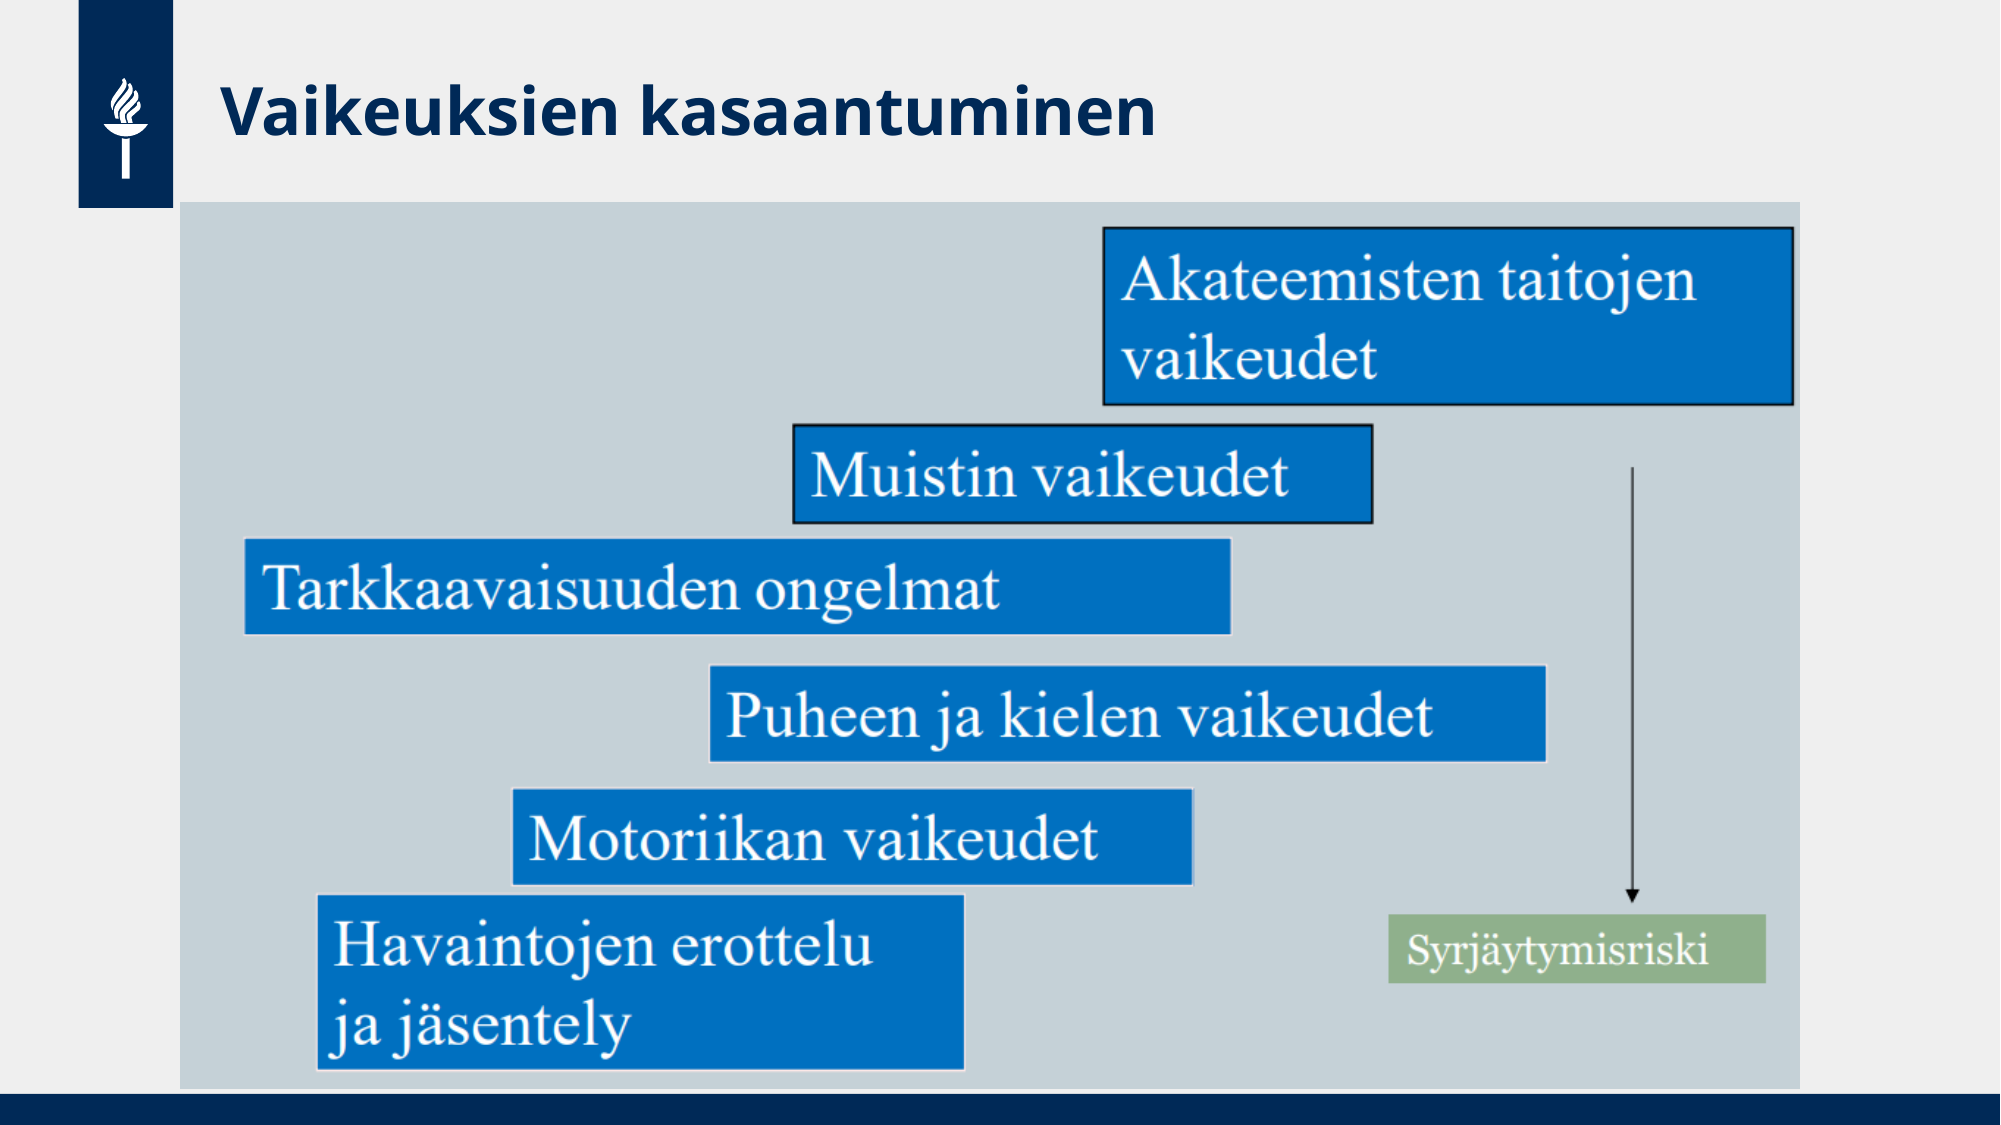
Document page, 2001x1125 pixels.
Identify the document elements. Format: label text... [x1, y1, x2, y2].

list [180, 202, 1800, 1089]
title Vaikeuksien kasaantuminen [220, 78, 1922, 256]
